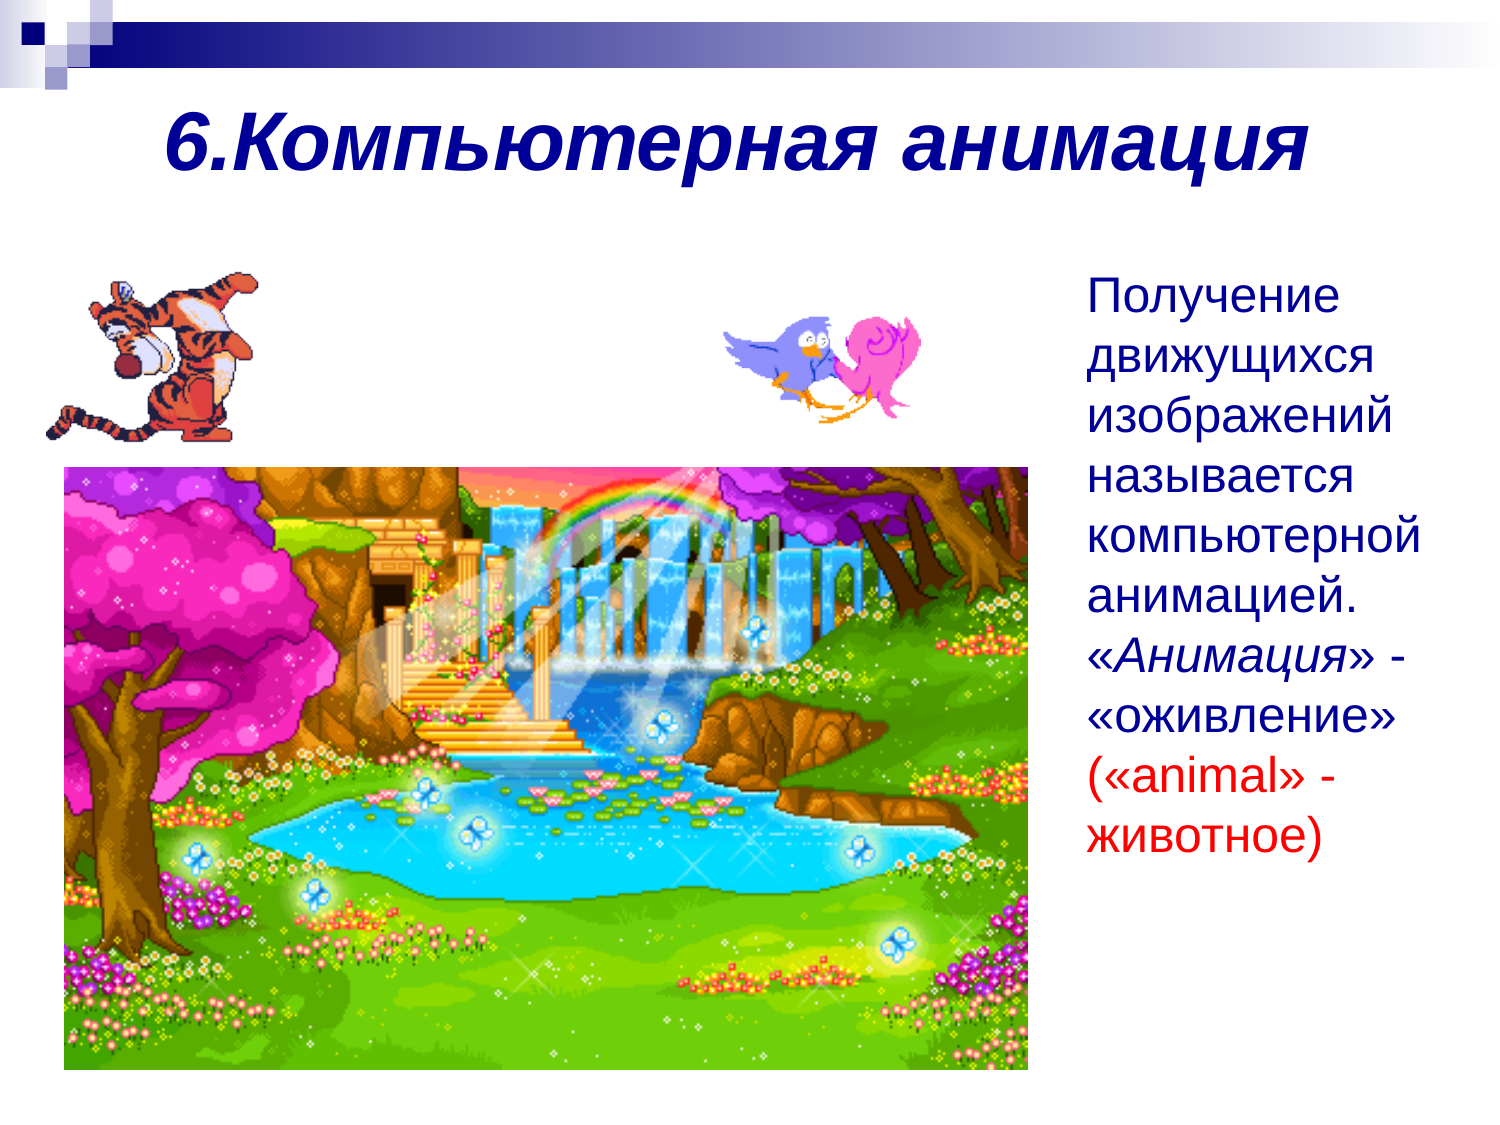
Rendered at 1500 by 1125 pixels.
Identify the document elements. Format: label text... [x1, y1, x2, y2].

picture [64, 467, 1028, 1070]
title 6.Компьютерная анимация [62, 24, 1413, 251]
text_box Получение движущихся изображений называется компьютерной анимацией. «Анимация» - «оживление» («animal» - животное) [1071, 255, 1459, 871]
picture [690, 290, 921, 435]
picture [46, 187, 373, 463]
